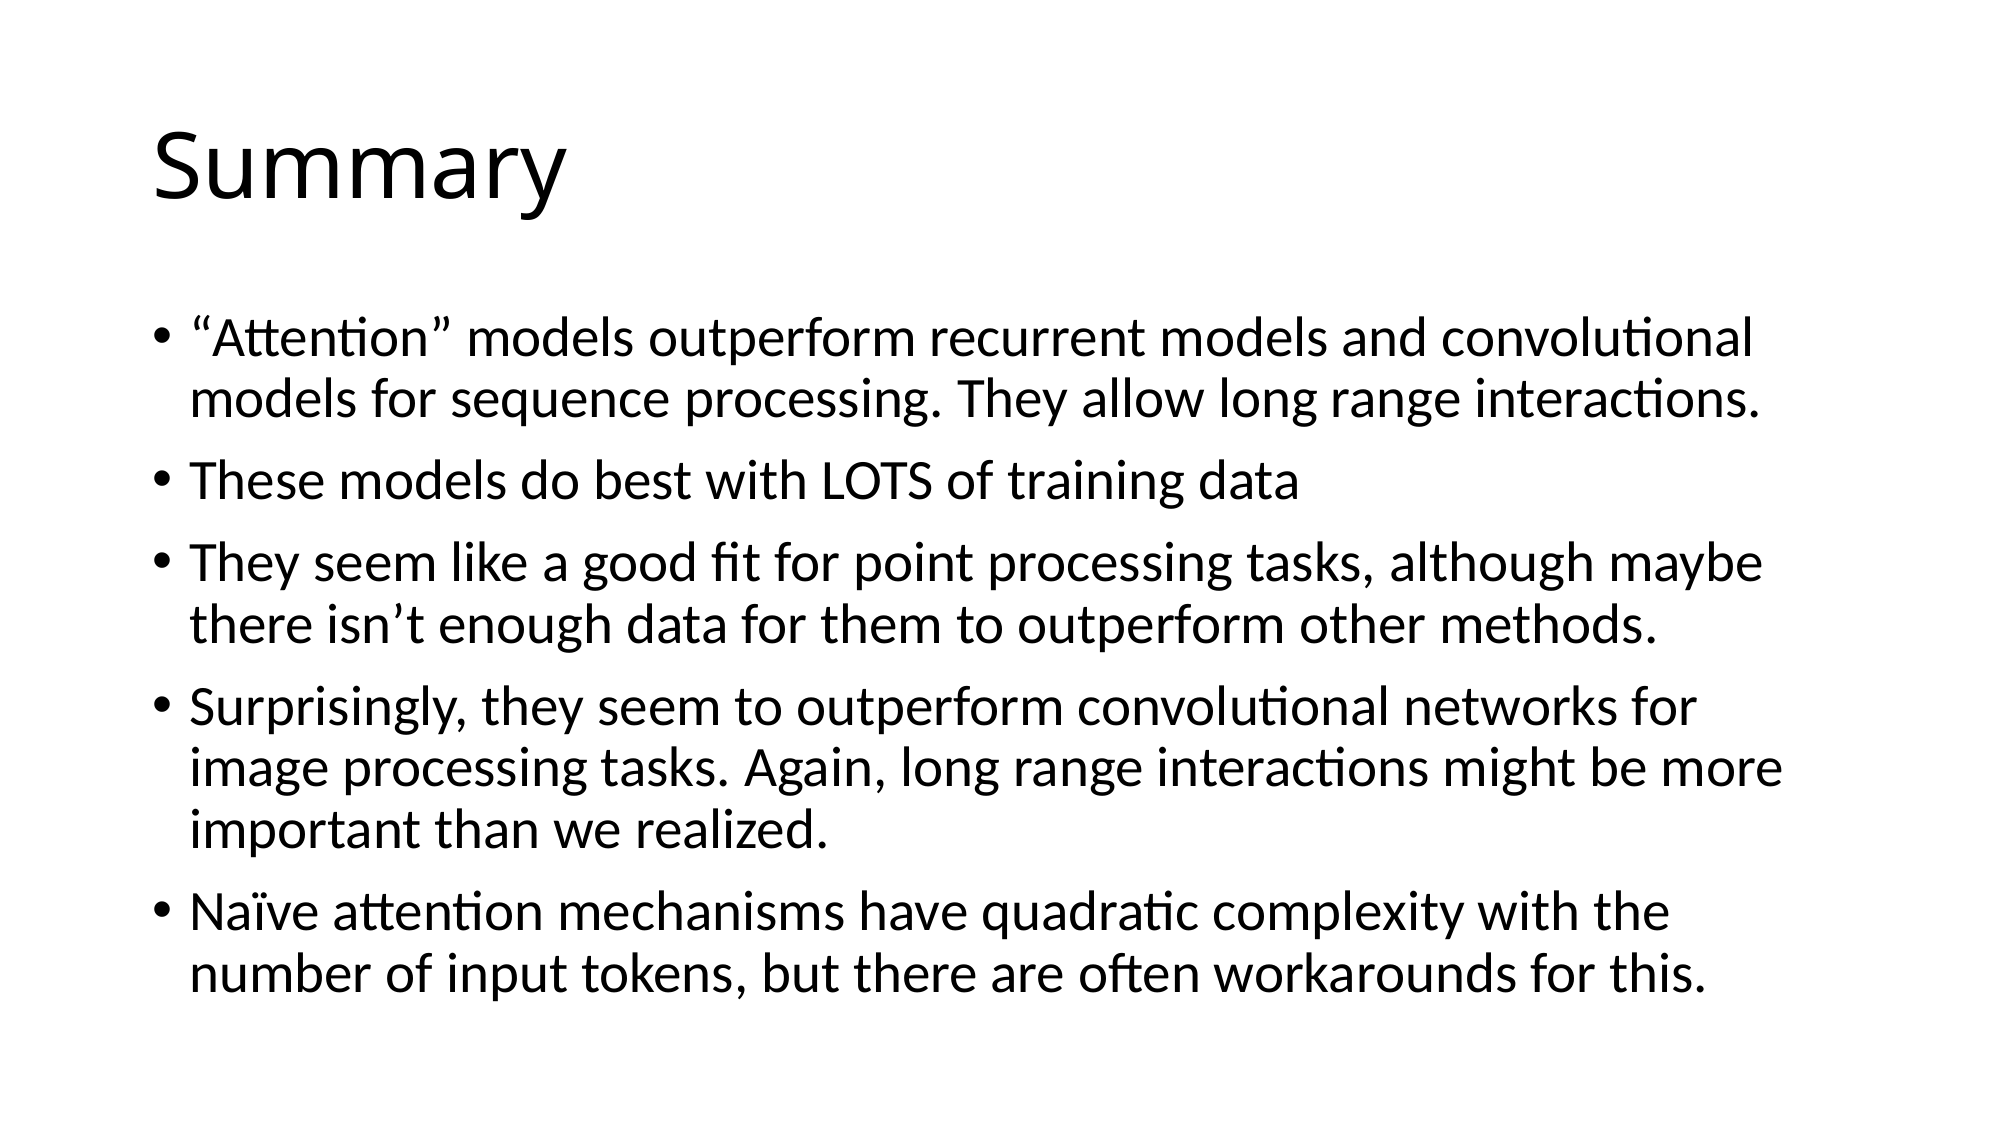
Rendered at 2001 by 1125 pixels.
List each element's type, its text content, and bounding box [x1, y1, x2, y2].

title Summary [137, 59, 1863, 278]
list “Attention” models outperform recurrent models and convolutional models for sequence processing. They allow long range interactions. These models do best with LOTS of training data They seem like a good fit for point processing tasks, although maybe there isn’t enough data for them to outperform other methods. Surprisingly, they seem to outperform convolutional networks for image processing tasks. Again, long range interactions might be more important than we realized. Naïve attention mechanisms have quadratic complexity with the number of input tokens, but there are often workarounds for this. [137, 299, 1863, 1014]
